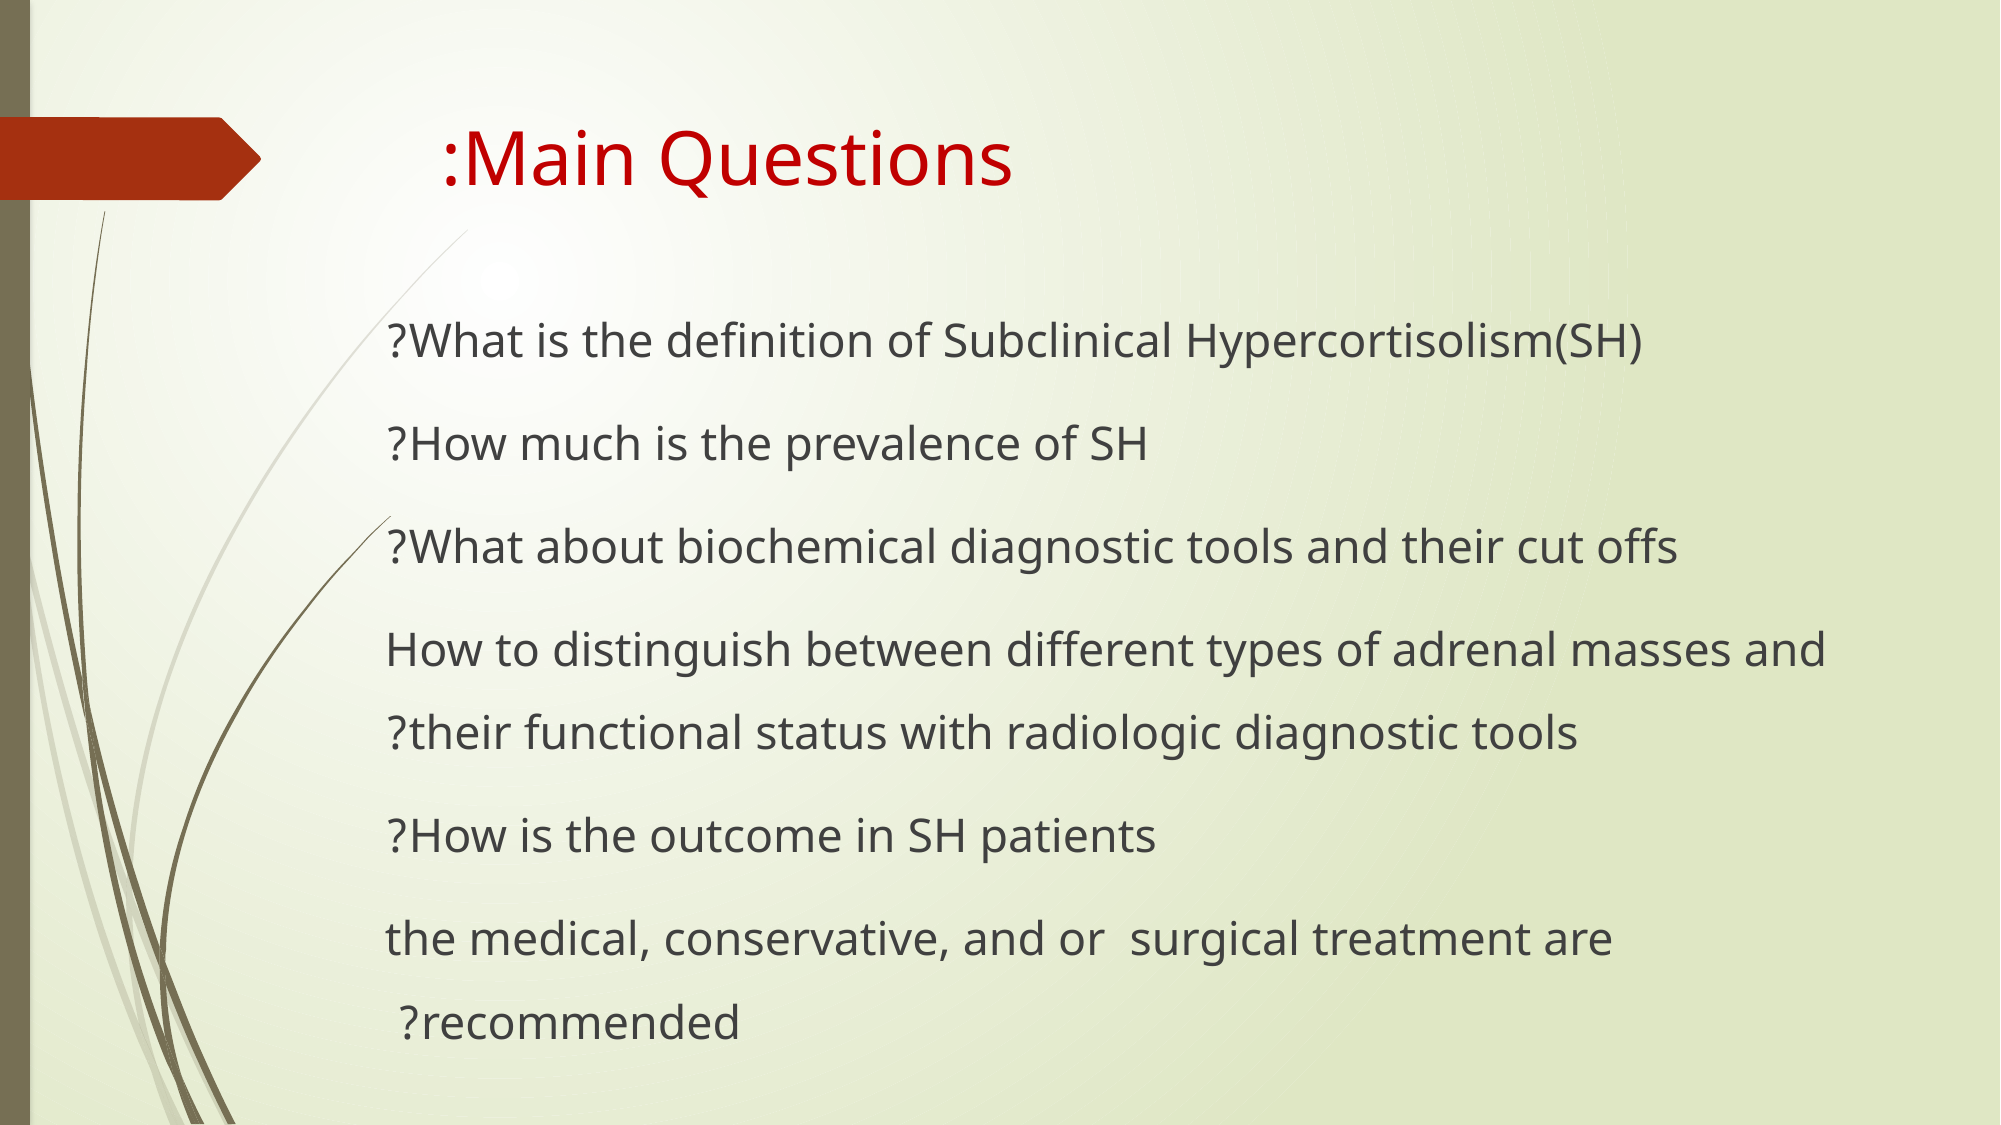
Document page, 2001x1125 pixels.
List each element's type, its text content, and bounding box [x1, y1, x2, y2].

title Main Questions: [425, 102, 1888, 259]
list What is the definition of Subclinical Hypercortisolism(SH)? How much is the prevalence of SH? What about biochemical diagnostic tools and their cut offs? How to distinguish between different types of adrenal masses and their functional status with radiologic diagnostic tools? How is the outcome in SH patients? the medical, conservative, and or surgical treatment are recommended? [369, 275, 1910, 1061]
